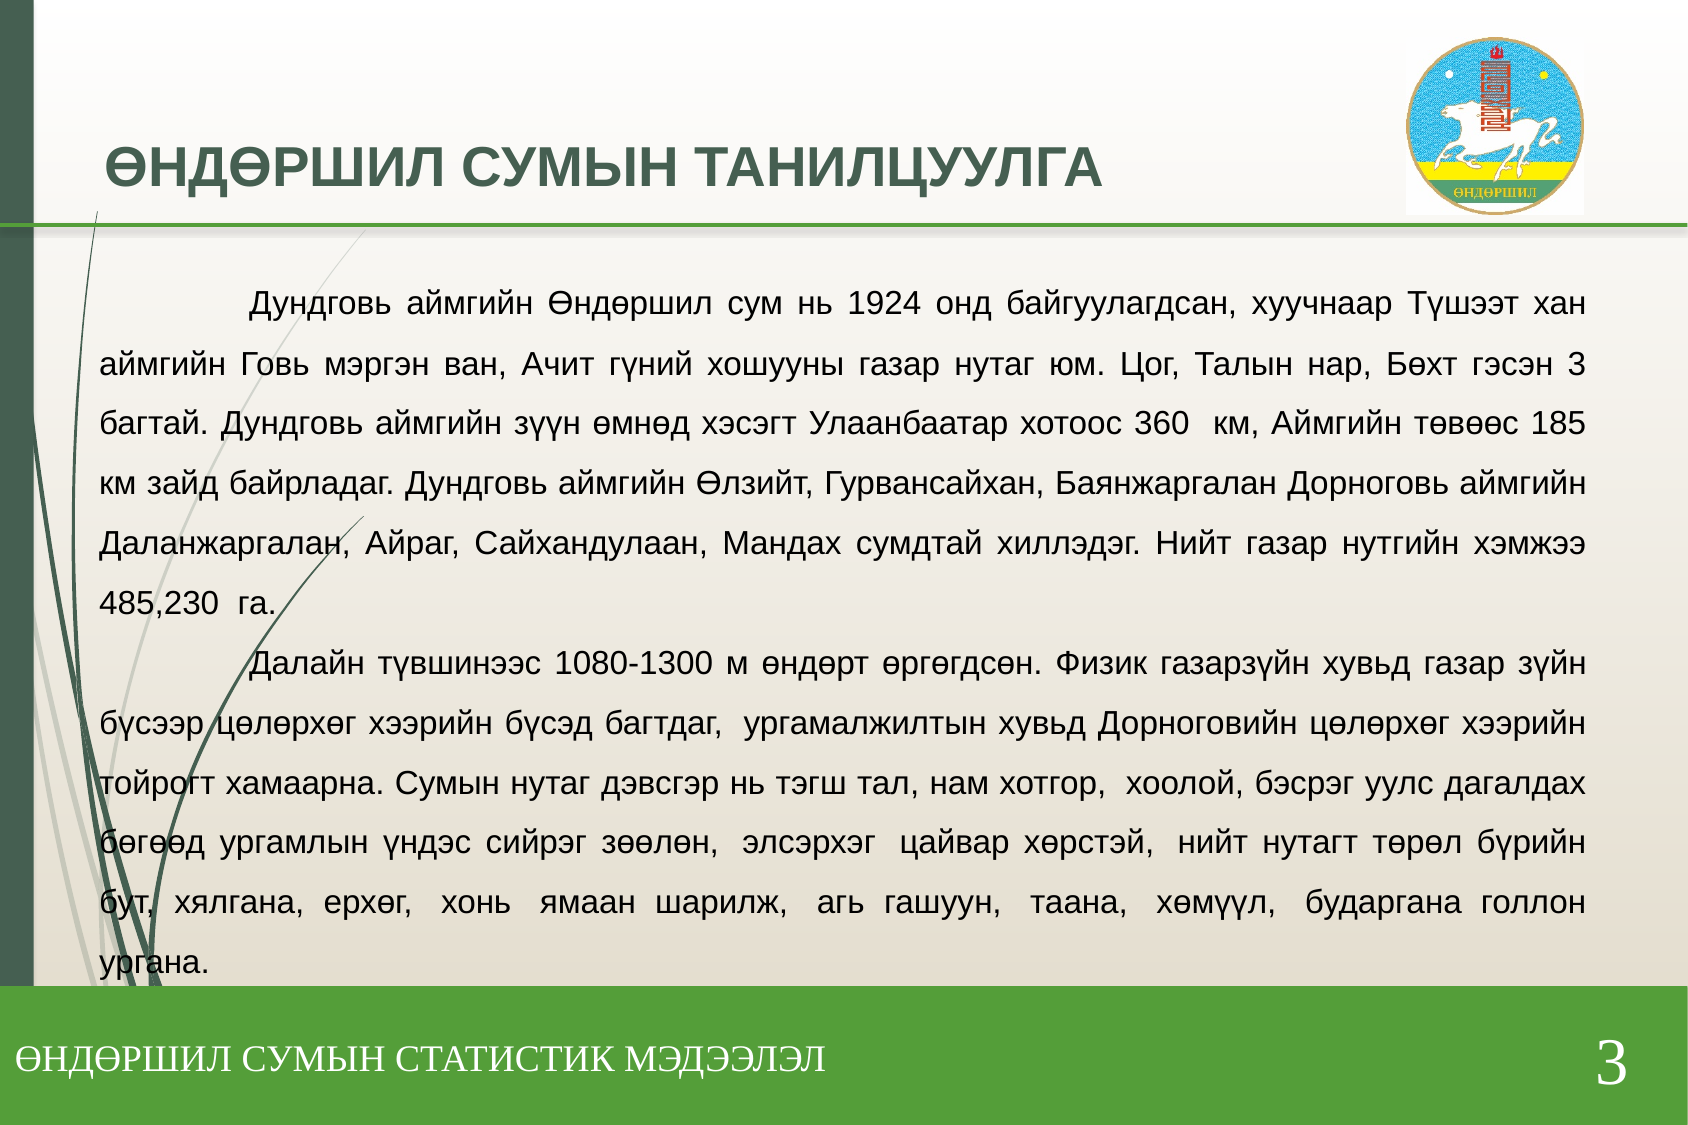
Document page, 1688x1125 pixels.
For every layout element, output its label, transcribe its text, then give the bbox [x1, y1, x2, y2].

text_box 3 [1215, 1015, 1644, 1100]
title ӨНДӨРШИЛ СУМЫН ТАНИЛЦУУЛГА [89, 15, 1529, 205]
text_box ӨНДӨРШИЛ СУМЫН СТАТИСТИК МЭДЭЭЛЭЛ [0, 986, 1688, 1125]
picture [1405, 37, 1584, 215]
text_box Дундговь аймгийн Өндөршил сум нь 1924 онд байгуулагдсан, хуучнаар Түшээт хан аймгийн Говь мэргэн ван, Ачит гүний хошууны газар нутаг юм. Цог, Талын нар, Бөхт гэсэн 3 багтай. Дундговь аймгийн зүүн өмнөд хэсэгт Улаанбаатар хотоос 360 км, Аймгийн төвөөс 185 км зайд байрладаг. Дундговь аймгийн Өлзийт, Гурвансайхан, Баянжаргалан Дорноговь аймгийн Даланжаргалан, Айраг, Сайхандулаан, Мандах сумдтай хиллэдэг. Нийт газар нутгийн хэмжээ 485,230 га. Далайн түвшинээс 1080-1300 м өндөрт өргөгдсөн. Физик газарзүйн хувьд газар зүйн бүсээр цөлөрхөг хээрийн бүсэд багтдаг, ургамалжилтын хувьд Дорноговийн цөлөрхөг хээрийн тойрогт хамаарна. Сумын нутаг дэвсгэр нь тэгш тал, нам хотгор, хоолой, бэсрэг уулс дагалдах бөгөөд ургамлын үндэс сийрэг зөөлөн, элсэрхэг цайвар хөрстэй, нийт нутагт төрөл бүрийн бут, хялгана, ерхөг, хонь ямаан шарилж, агь гашуун, таана, хөмүүл, бударгана голлон ургана. [84, 246, 1604, 1033]
